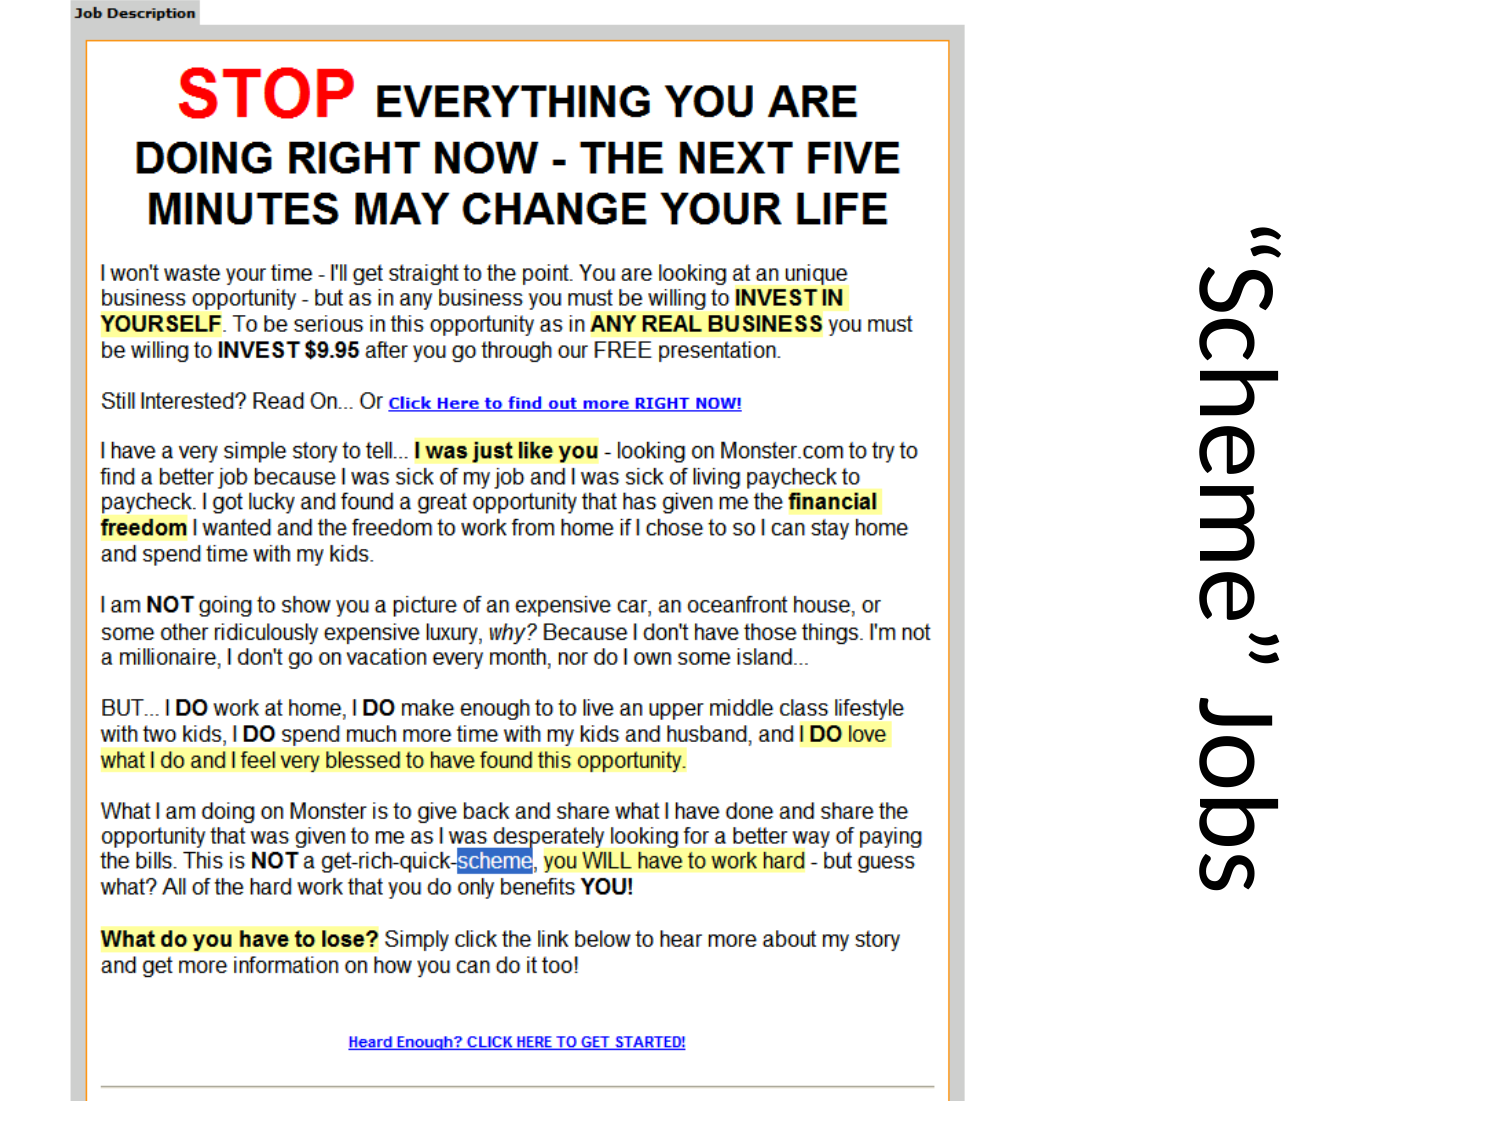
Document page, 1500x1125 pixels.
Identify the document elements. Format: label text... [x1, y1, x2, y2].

picture [25, 0, 993, 1102]
title “Scheme” Jobs [1062, 136, 1429, 975]
